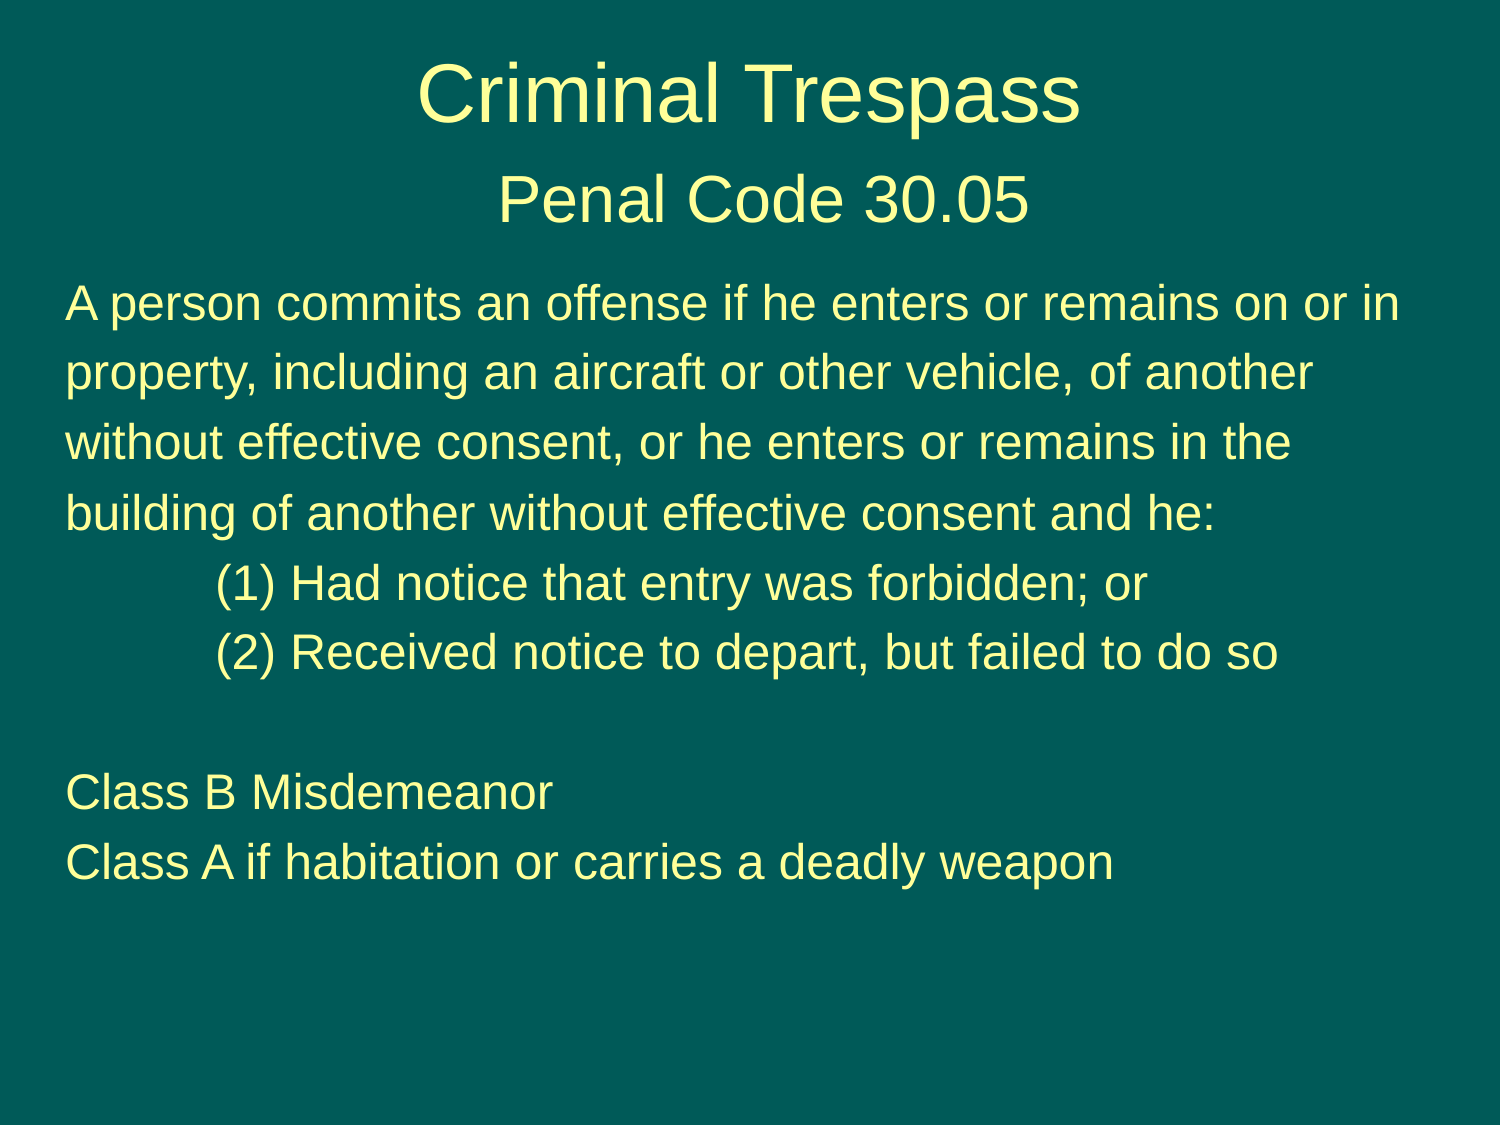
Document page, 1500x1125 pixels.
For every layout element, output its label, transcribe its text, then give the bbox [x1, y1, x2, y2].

list A person commits an offense if he enters or remains on or in property, including an aircraft or other vehicle, of another without effective consent, or he enters or remains in the building of another without effective consent and he: (1) Had notice that entry was forbidden; or (2) Received notice to depart, but failed to do so Class B Misdemeanor Class A if habitation or carries a deadly weapon [0, 262, 1476, 1006]
title Criminal Trespass Penal Code 30.05 [74, 44, 1426, 233]
